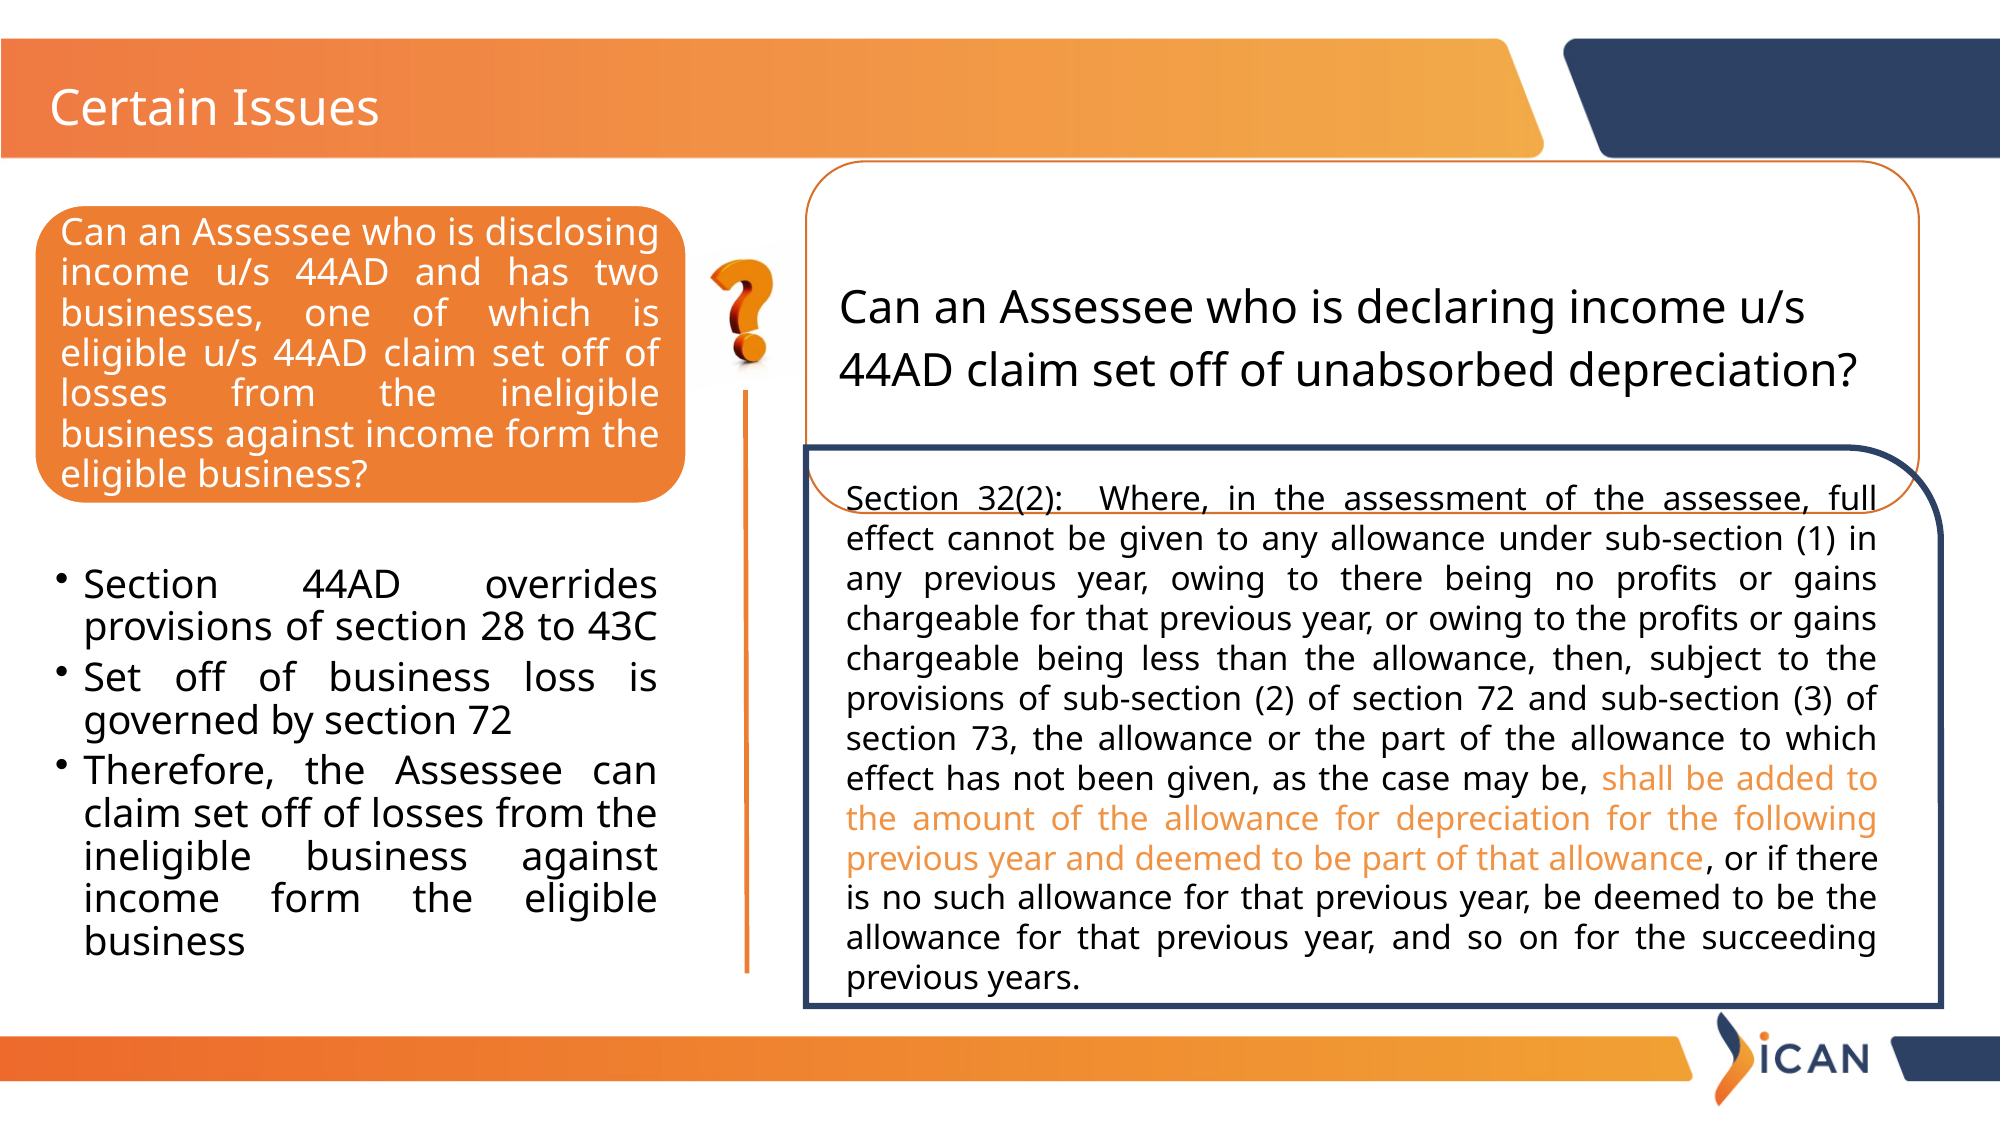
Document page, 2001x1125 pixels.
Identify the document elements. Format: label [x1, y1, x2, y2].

picture [0, 0, 2000, 1125]
text_box [806, 161, 1919, 513]
